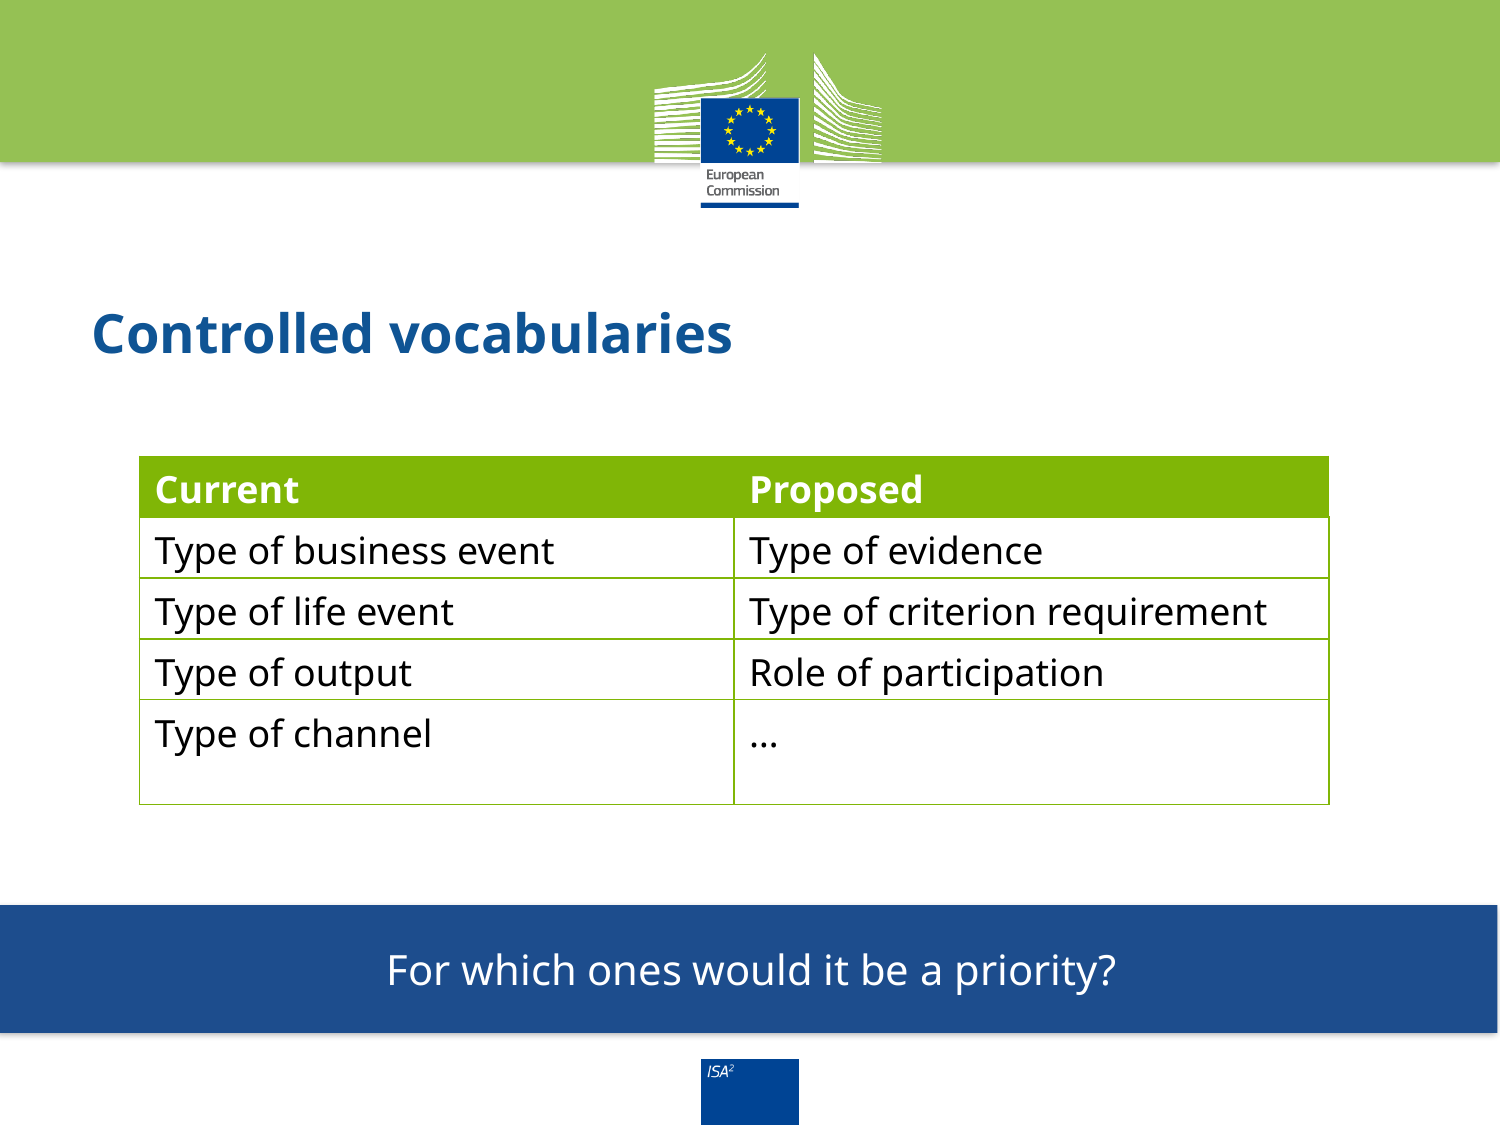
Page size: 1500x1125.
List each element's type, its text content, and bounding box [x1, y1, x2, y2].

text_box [0, 904, 1498, 1034]
table_cell Type of output [140, 640, 733, 699]
table_cell Type of life event [140, 579, 733, 638]
title Controlled vocabularies [76, 255, 1428, 410]
table_header Proposed [734, 457, 1328, 516]
table_cell Type of criterion requirement [735, 579, 1328, 638]
table_header Current [140, 457, 734, 516]
picture [701, 1059, 799, 1125]
table_cell Type of evidence [735, 518, 1328, 577]
table_cell Type of channel [140, 700, 733, 804]
table_cell Role of participation [735, 640, 1328, 699]
table_cell … [735, 700, 1328, 804]
picture [607, 7, 892, 208]
table_cell Type of business event [140, 518, 733, 577]
